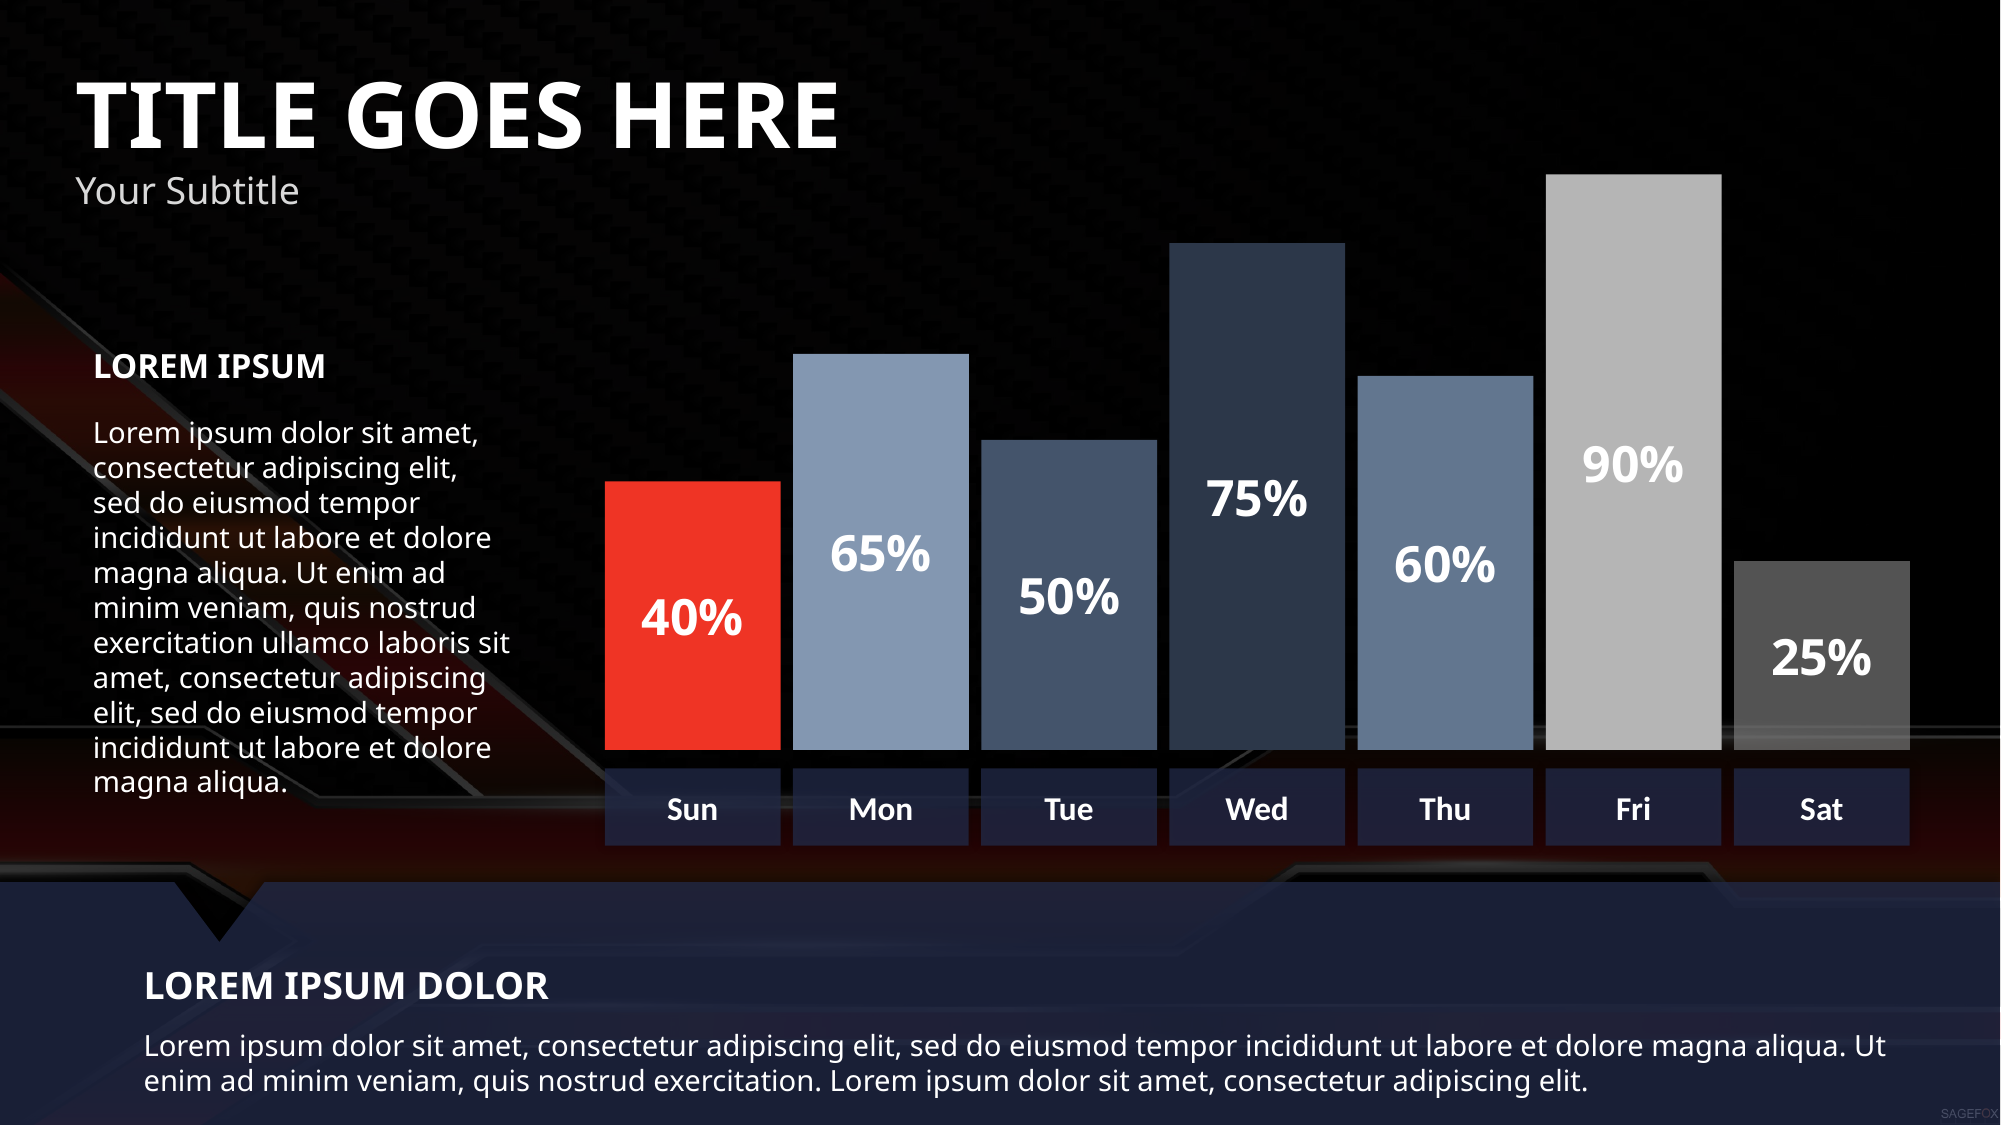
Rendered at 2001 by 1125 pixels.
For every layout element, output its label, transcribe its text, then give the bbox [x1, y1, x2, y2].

text_box Sun [604, 768, 781, 846]
text_box Mon [792, 768, 969, 846]
text_box Wed [1169, 768, 1346, 846]
text_box LOREM IPSUM Lorem ipsum dolor sit amet, consectetur adipiscing elit, sed do eiusmod tempor incididunt ut labore et dolore magna aliqua. Ut enim ad minim veniam, quis nostrud exercitation ullamco laboris sit amet, consectetur adipiscing elit, sed do eiusmod tempor incididunt ut labore et dolore magna aliqua. [78, 337, 529, 807]
text_box 40% [604, 481, 781, 750]
text_box 75% [1169, 243, 1346, 750]
text_box 65% [793, 353, 969, 750]
text_box Sat [1733, 768, 1910, 846]
text_box 50% [981, 439, 1158, 750]
text_box 25% [1734, 561, 1910, 750]
text_box Thu [1357, 768, 1534, 846]
text_box [0, 881, 2000, 1125]
text_box 60% [1357, 375, 1534, 750]
picture [0, 0, 2001, 1125]
text_box LOREM IPSUM DOLOR Lorem ipsum dolor sit amet, consectetur adipiscing elit, sed do eiusmod tempor incididunt ut labore et dolore magna aliqua. Ut enim ad minim veniam, quis nostrud exercitation. Lorem ipsum dolor sit amet, consectetur adipiscing elit. [128, 954, 1940, 1105]
text_box Fri [1545, 768, 1722, 846]
text_box Tue [981, 768, 1157, 846]
text_box TITLE GOES HERE Your Subtitle [60, 49, 1036, 220]
text_box 90% [1545, 174, 1722, 750]
